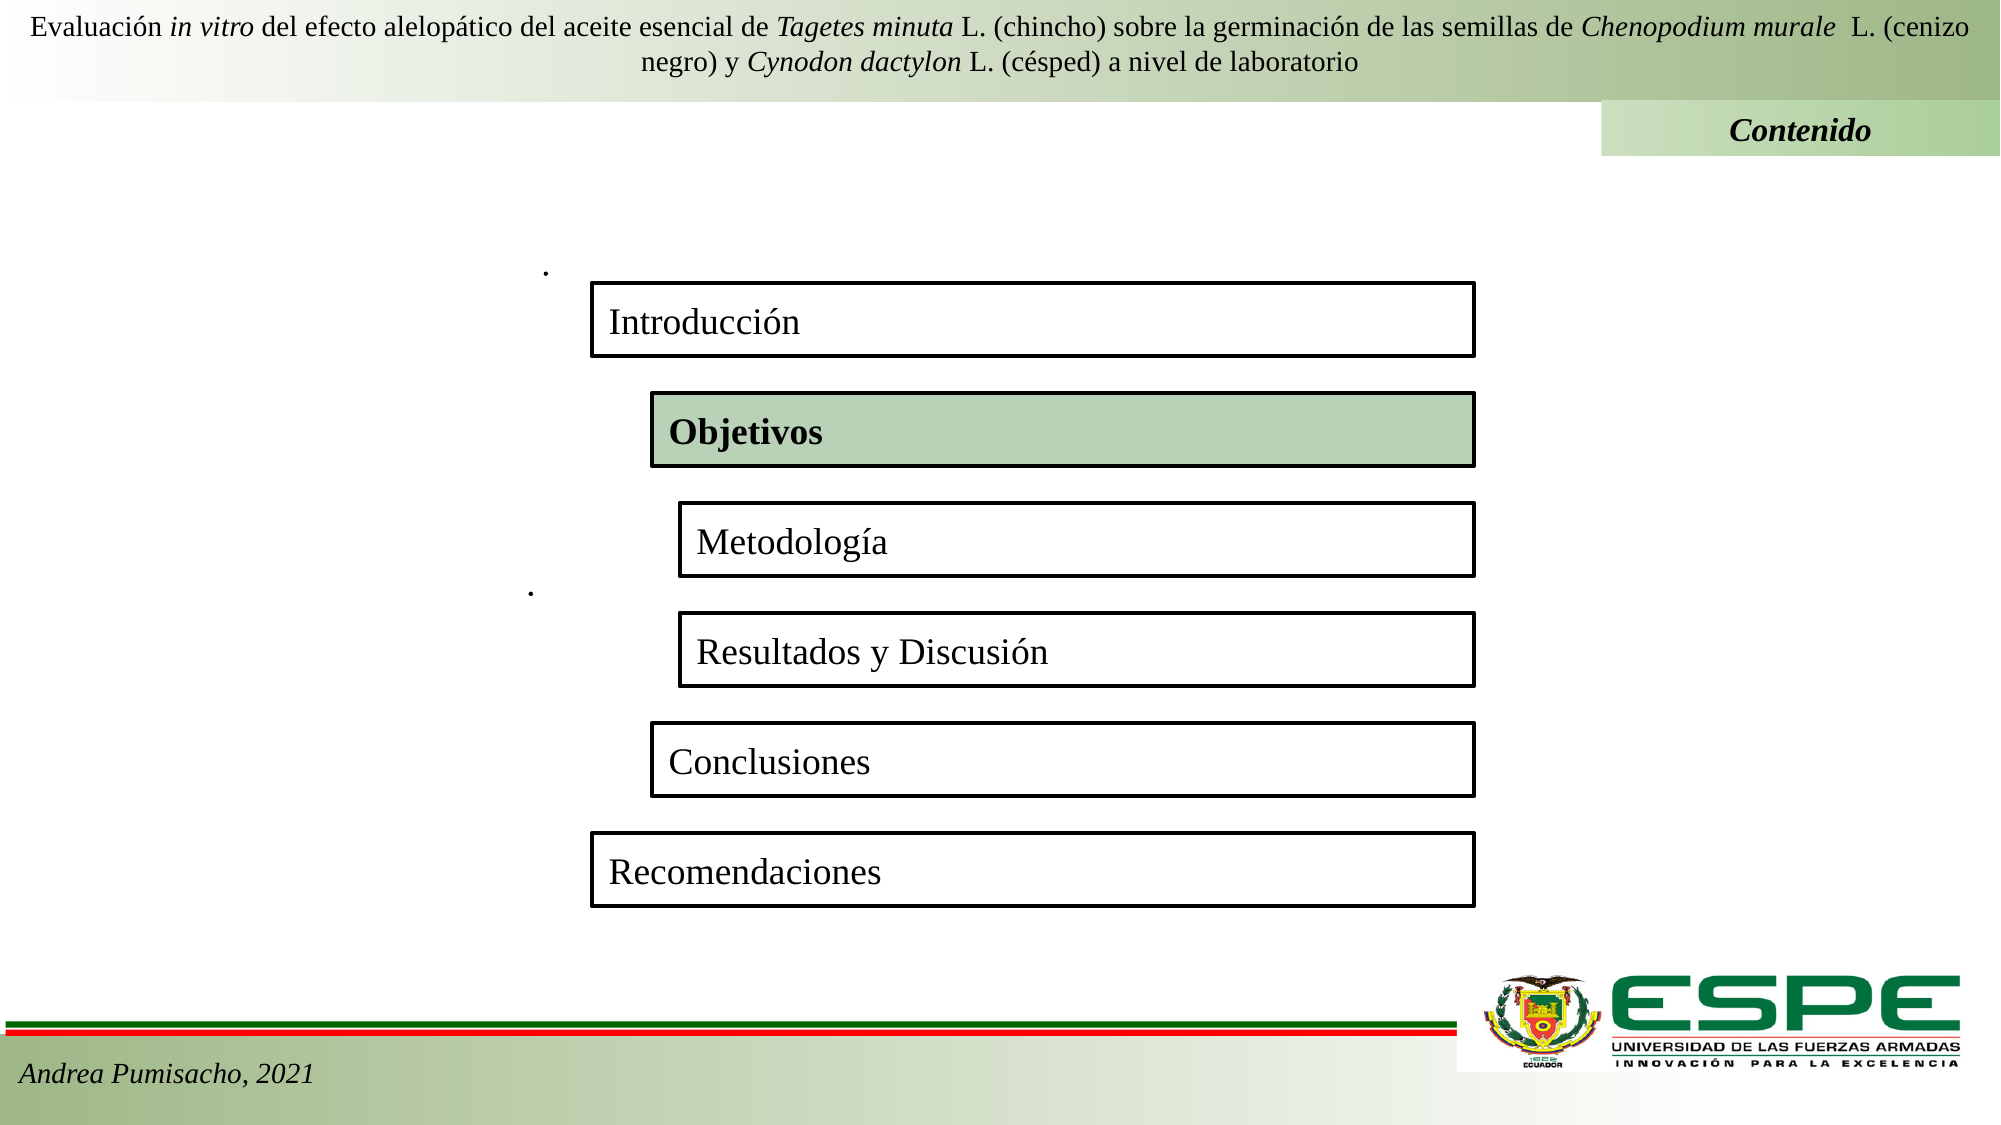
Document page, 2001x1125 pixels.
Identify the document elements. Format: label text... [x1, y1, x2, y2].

text_box Contenido [1601, 100, 2000, 156]
text_box Andrea Pumisacho, 2021 [4, 1046, 461, 1097]
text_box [525, 213, 1475, 912]
picture [1456, 968, 1994, 1072]
text_box Evaluación in vitro del efecto alelopático del aceite esencial de Tagetes minuta L. (chincho) sobre la germinación de las semillas de Chenopodium murale L. (cenizo negro) y Cynodon dactylon L. (césped) a nivel de laboratorio [0, 0, 2000, 85]
